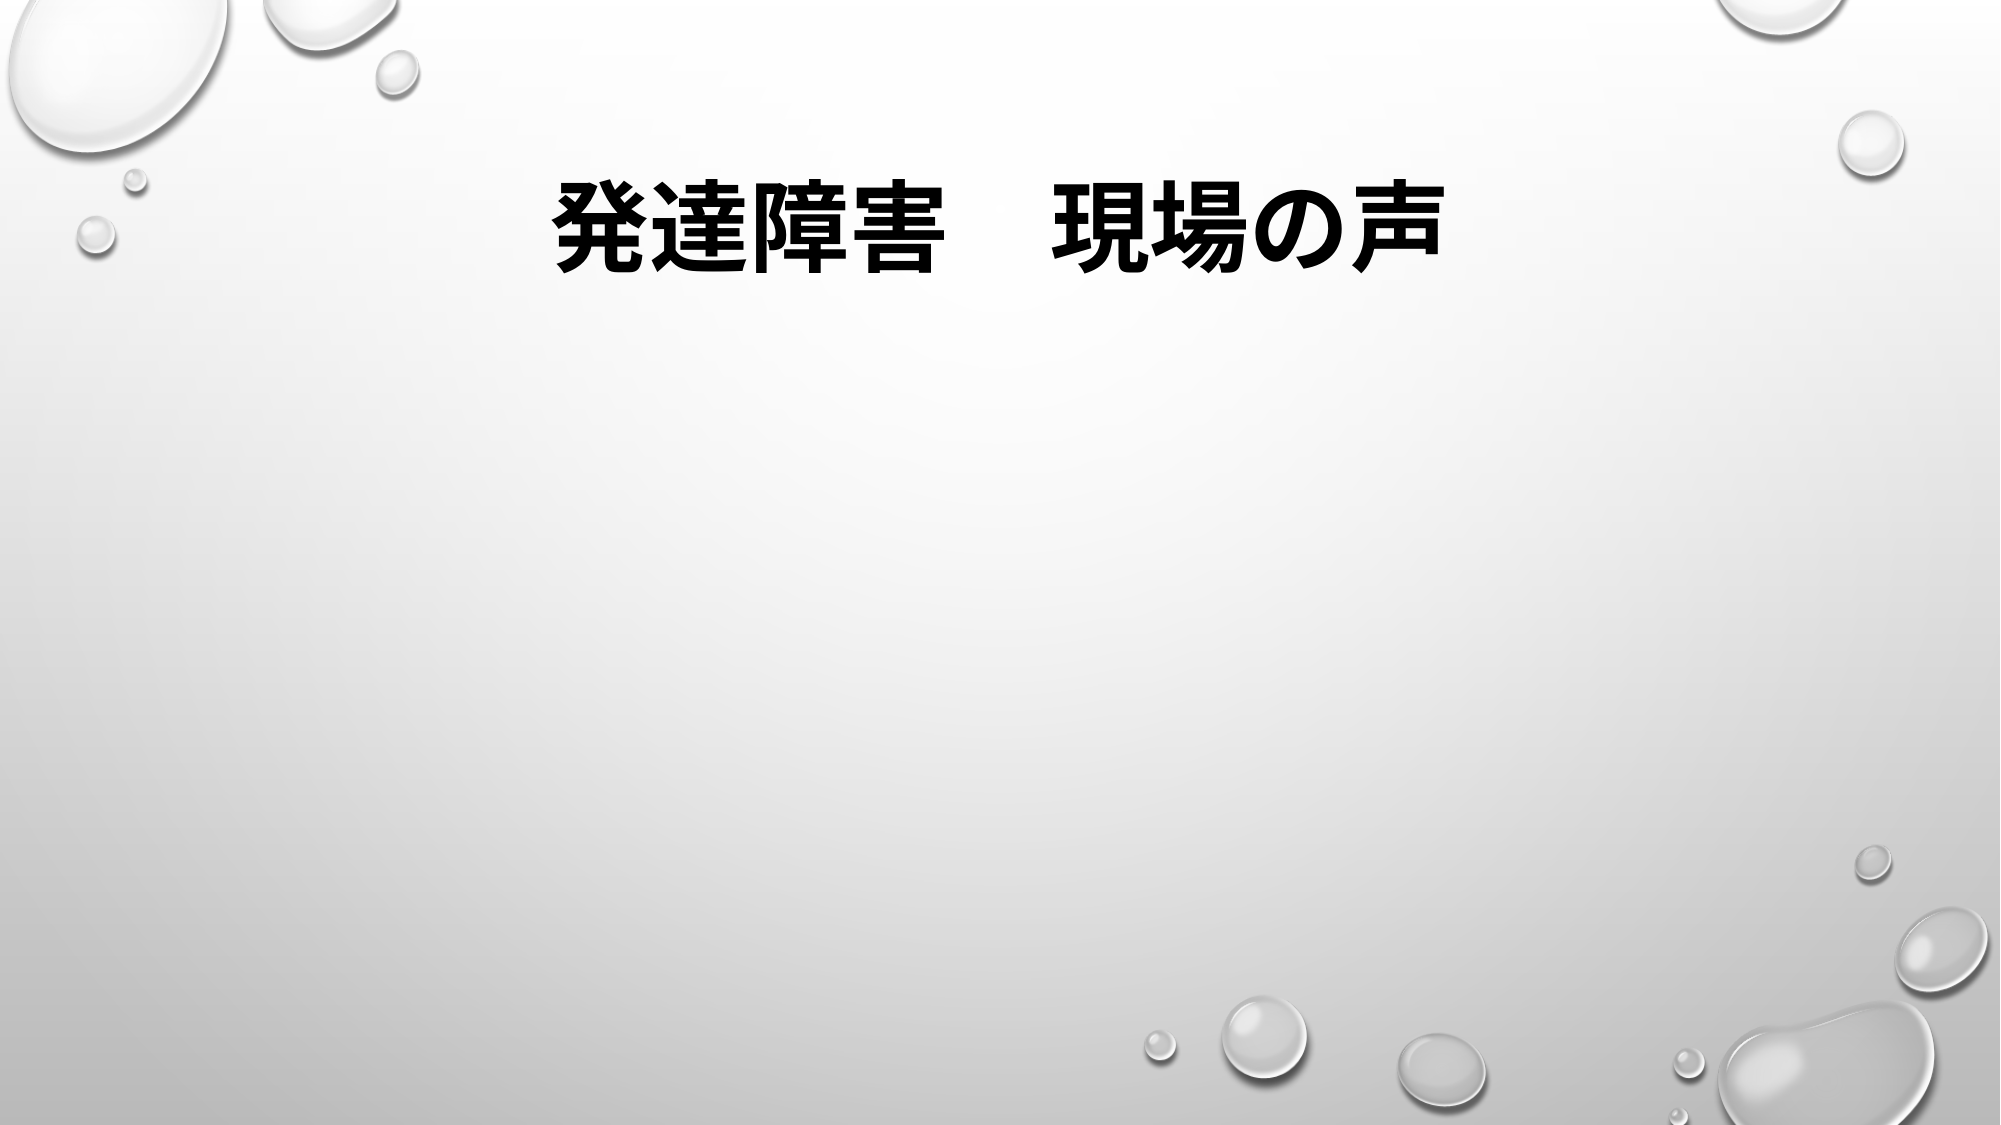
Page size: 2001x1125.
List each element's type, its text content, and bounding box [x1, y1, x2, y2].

title 発達障害 現場の声 [149, 101, 1851, 364]
picture [0, 0, 2000, 1125]
